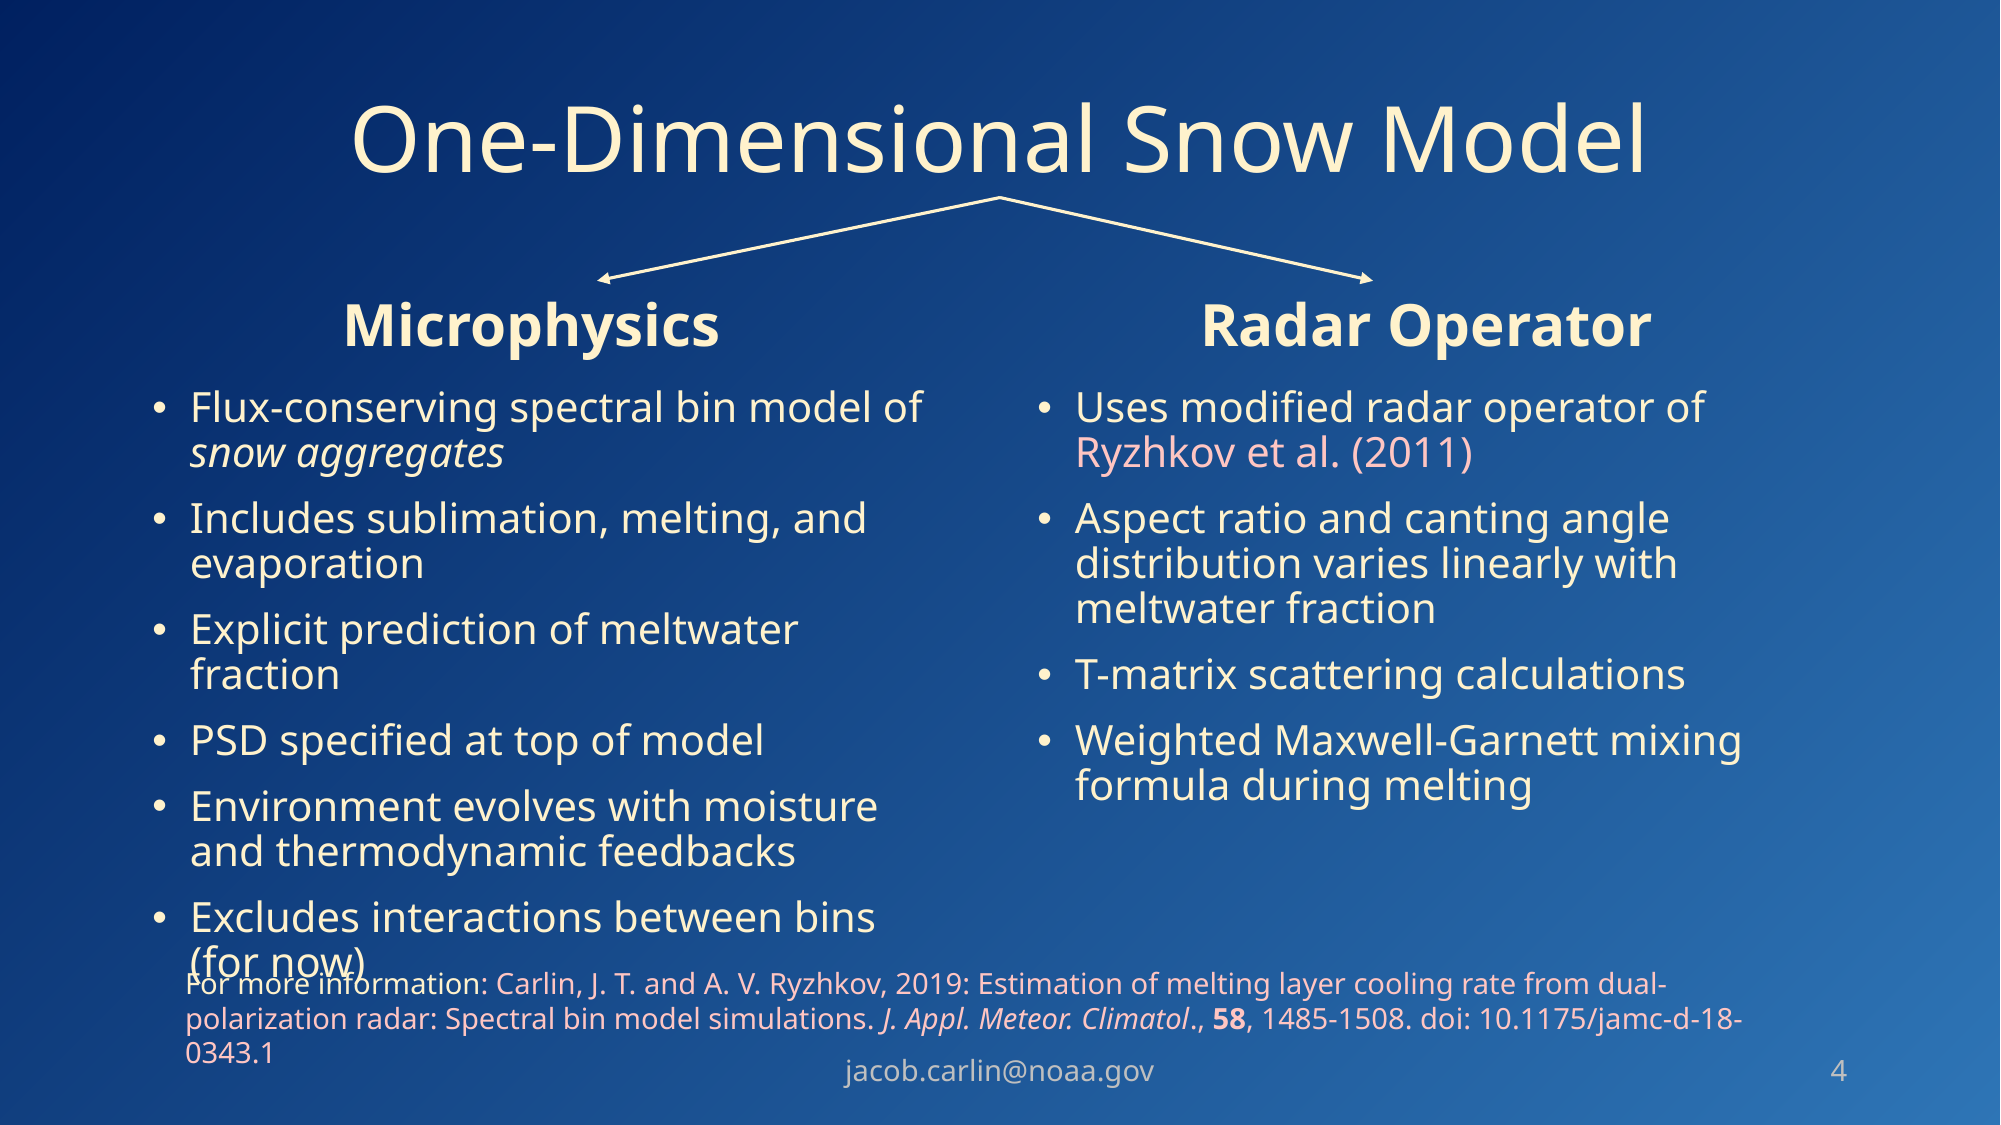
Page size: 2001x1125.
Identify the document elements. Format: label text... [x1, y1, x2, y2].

footer jacob.carlin@noaa.gov [662, 1078, 1338, 1103]
text_box For more information: Carlin, J. T. and A. V. Ryzhkov, 2019: Estimation of melting layer cooling rate from dual-polarization radar: Spectral bin model simulations. J. Appl. Meteor. Climatol., 58, 1485-1508. doi: 10.1175/jamc-d-18-0343.1 [170, 957, 1844, 1078]
text_box Uses modified radar operator of Ryzhkov et al. (2011) Aspect ratio and canting angle distribution varies linearly with meltwater fraction T-matrix scattering calculations Weighted Maxwell-Garnett mixing formula during melting [1022, 379, 1832, 957]
text_box Microphysics [170, 280, 893, 366]
slide_number 4 [1412, 1042, 1863, 1103]
title One-Dimensional Snow Model [137, 33, 1863, 252]
list Flux-conserving spectral bin model of snow aggregates Includes sublimation, melting, and evaporation Explicit prediction of meltwater fraction PSD specified at top of model Environment evolves with moisture and thermodynamic feedbacks Excludes interactions between bins (for now) [137, 379, 947, 1014]
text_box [597, 197, 999, 281]
text_box Radar Operator [1065, 280, 1789, 366]
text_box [999, 197, 1374, 281]
